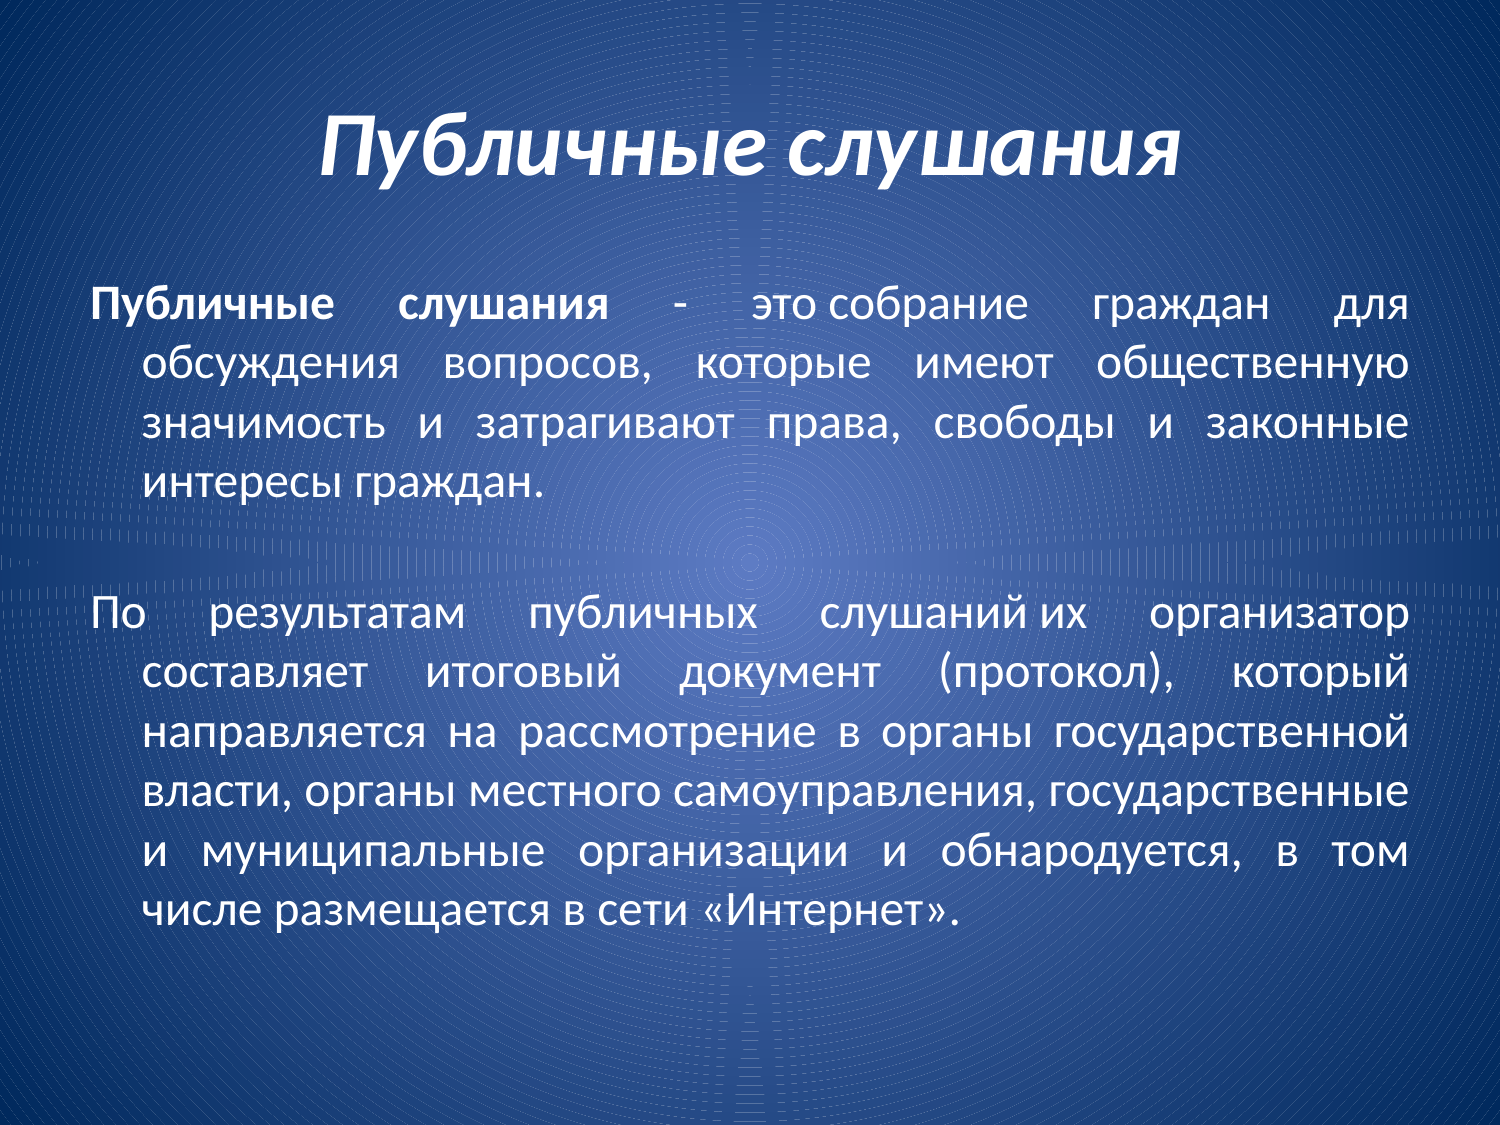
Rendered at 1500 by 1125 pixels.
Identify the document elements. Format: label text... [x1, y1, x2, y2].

list Публичные слушания - это собрание граждан для обсуждения вопросов, которые имеют общественную значимость и затрагивают права, свободы и законные интересы граждан. По результатам публичных слушаний их организатор составляет итоговый документ (протокол), который направляется на рассмотрение в органы государственной власти, органы местного самоуправления, государственные и муниципальные организации и обнародуется, в том числе размещается в сети «Интернет». [75, 262, 1425, 1005]
title Публичные слушания [75, 45, 1425, 233]
